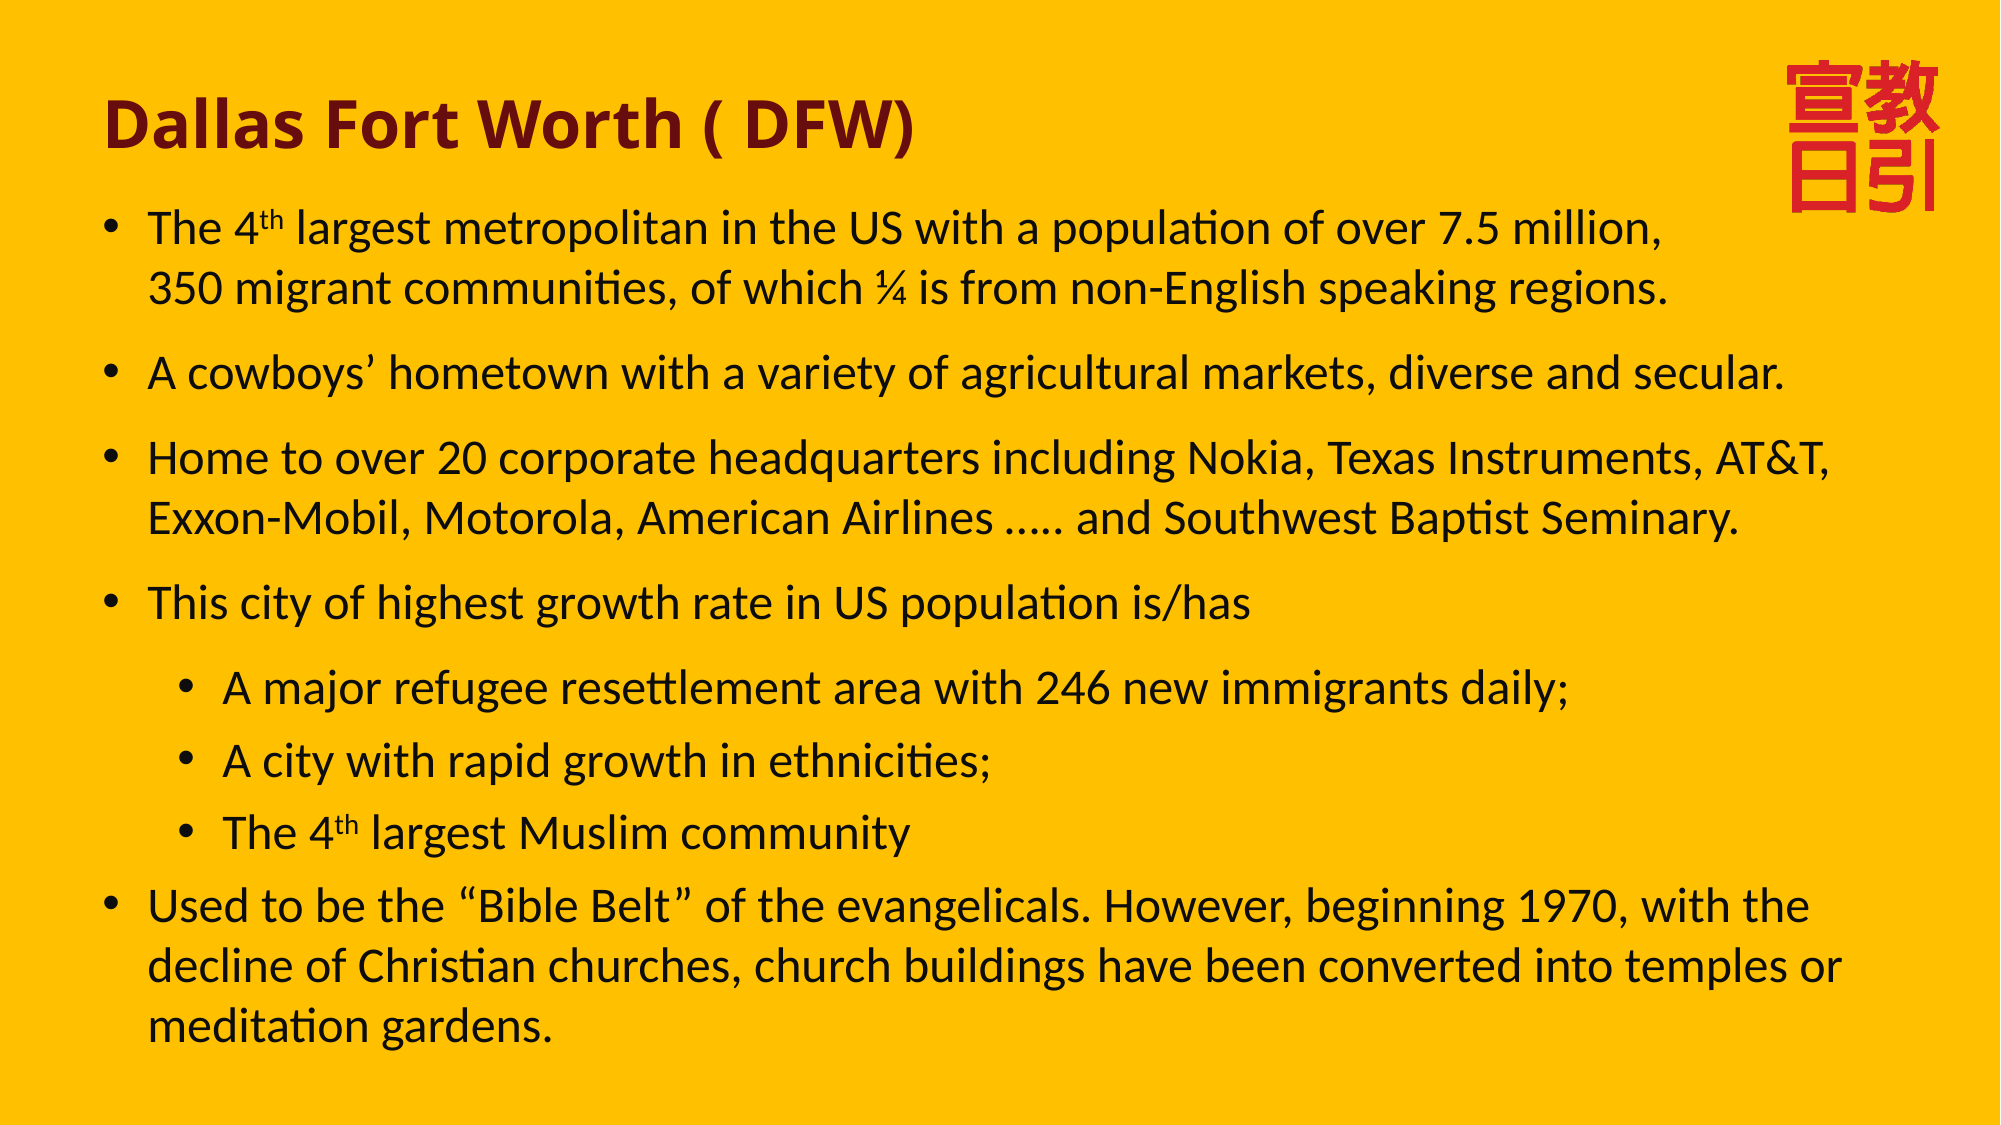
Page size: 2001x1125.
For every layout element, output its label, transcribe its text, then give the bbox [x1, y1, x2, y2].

picture [1787, 60, 1940, 213]
text_box The 4th largest metropolitan in the US with a population of over 7.5 million, 350 migrant communities, of which ¼ is from non-English speaking regions. A cowboys’ hometown with a variety of agricultural markets, diverse and secular. Home to over 20 corporate headquarters including Nokia, Texas Instruments, AT&T, Exxon-Mobil, Motorola, American Airlines ….. and Southwest Baptist Seminary. This city of highest growth rate in US population is/has A major refugee resettlement area with 246 new immigrants daily; A city with rapid growth in ethnicities; The 4th largest Muslim community Used to be the “Bible Belt” of the evangelicals. However, beginning 1970, with the decline of Christian churches, church buildings have been converted into temples or meditation gardens. [87, 187, 1913, 1060]
text_box Dallas Fort Worth ( DFW) [87, 74, 1486, 170]
